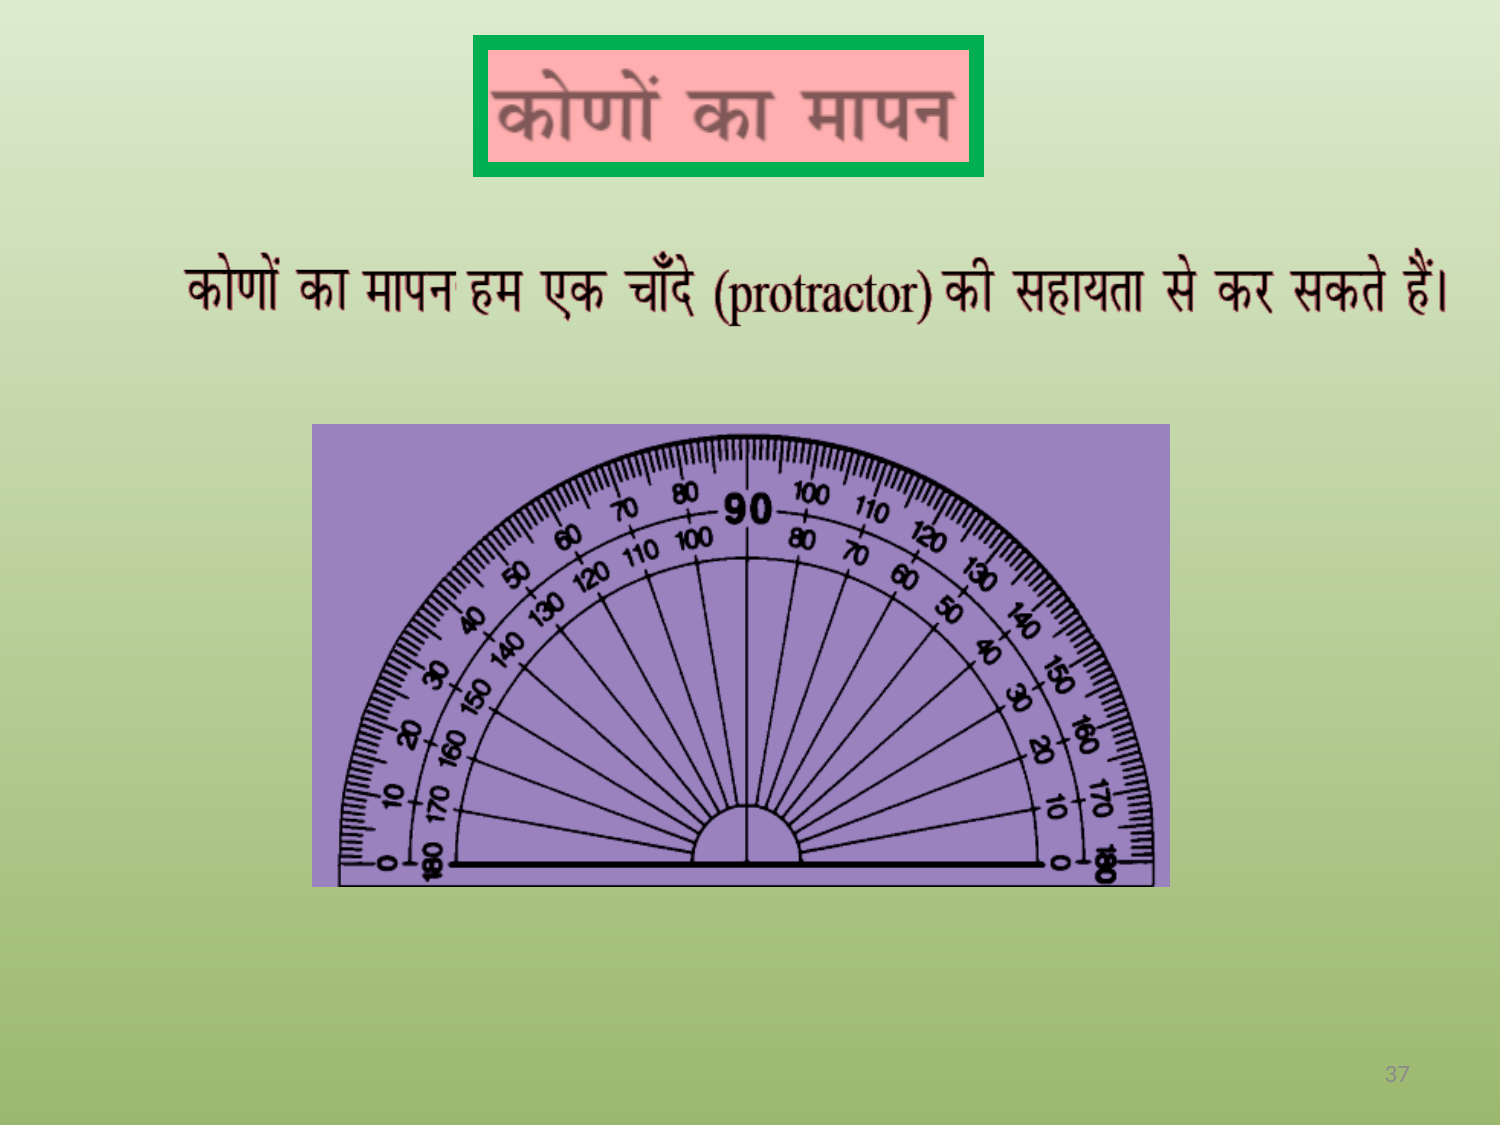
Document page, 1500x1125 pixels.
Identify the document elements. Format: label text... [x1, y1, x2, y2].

picture [487, 49, 970, 163]
slide_number 37 [1074, 1042, 1425, 1103]
picture [312, 424, 1170, 887]
picture [174, 237, 1460, 362]
